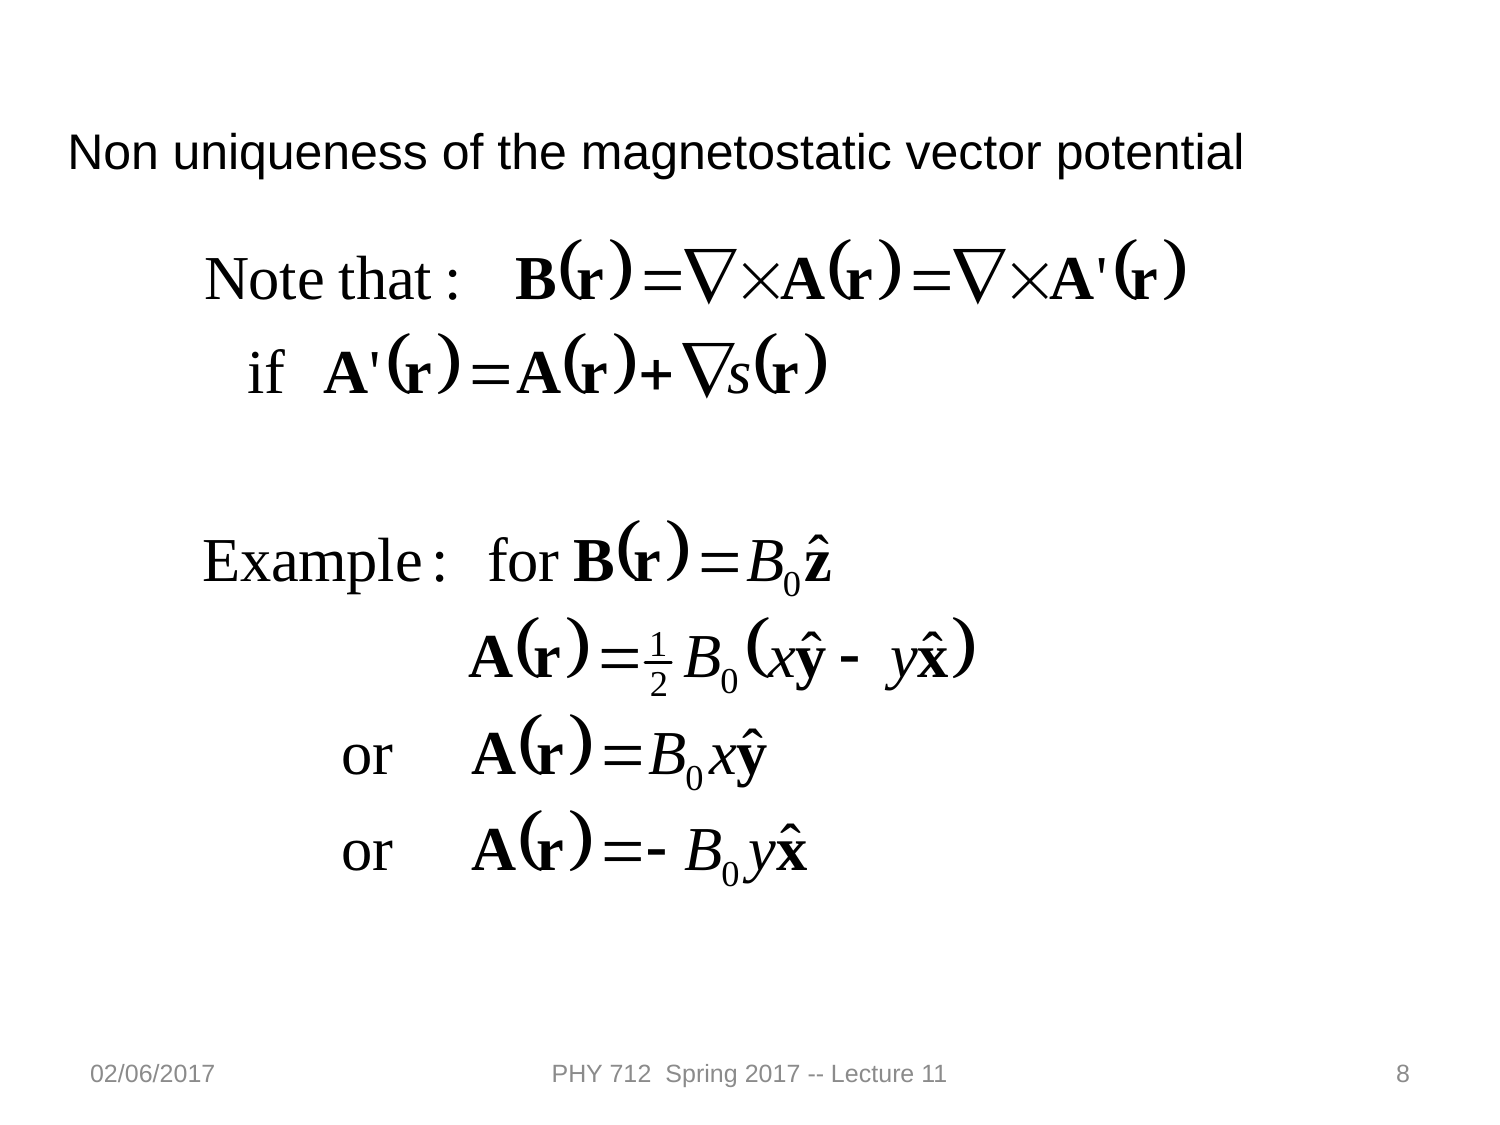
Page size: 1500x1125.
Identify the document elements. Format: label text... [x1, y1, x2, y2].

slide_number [75, 1042, 425, 1103]
text_box Non uniqueness of the magnetostatic vector potential [52, 112, 1428, 188]
slide_number 8 [1074, 1042, 1425, 1103]
footer PHY 712 Spring 2017 -- Lecture 11 [512, 1042, 988, 1103]
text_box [192, 237, 1188, 900]
